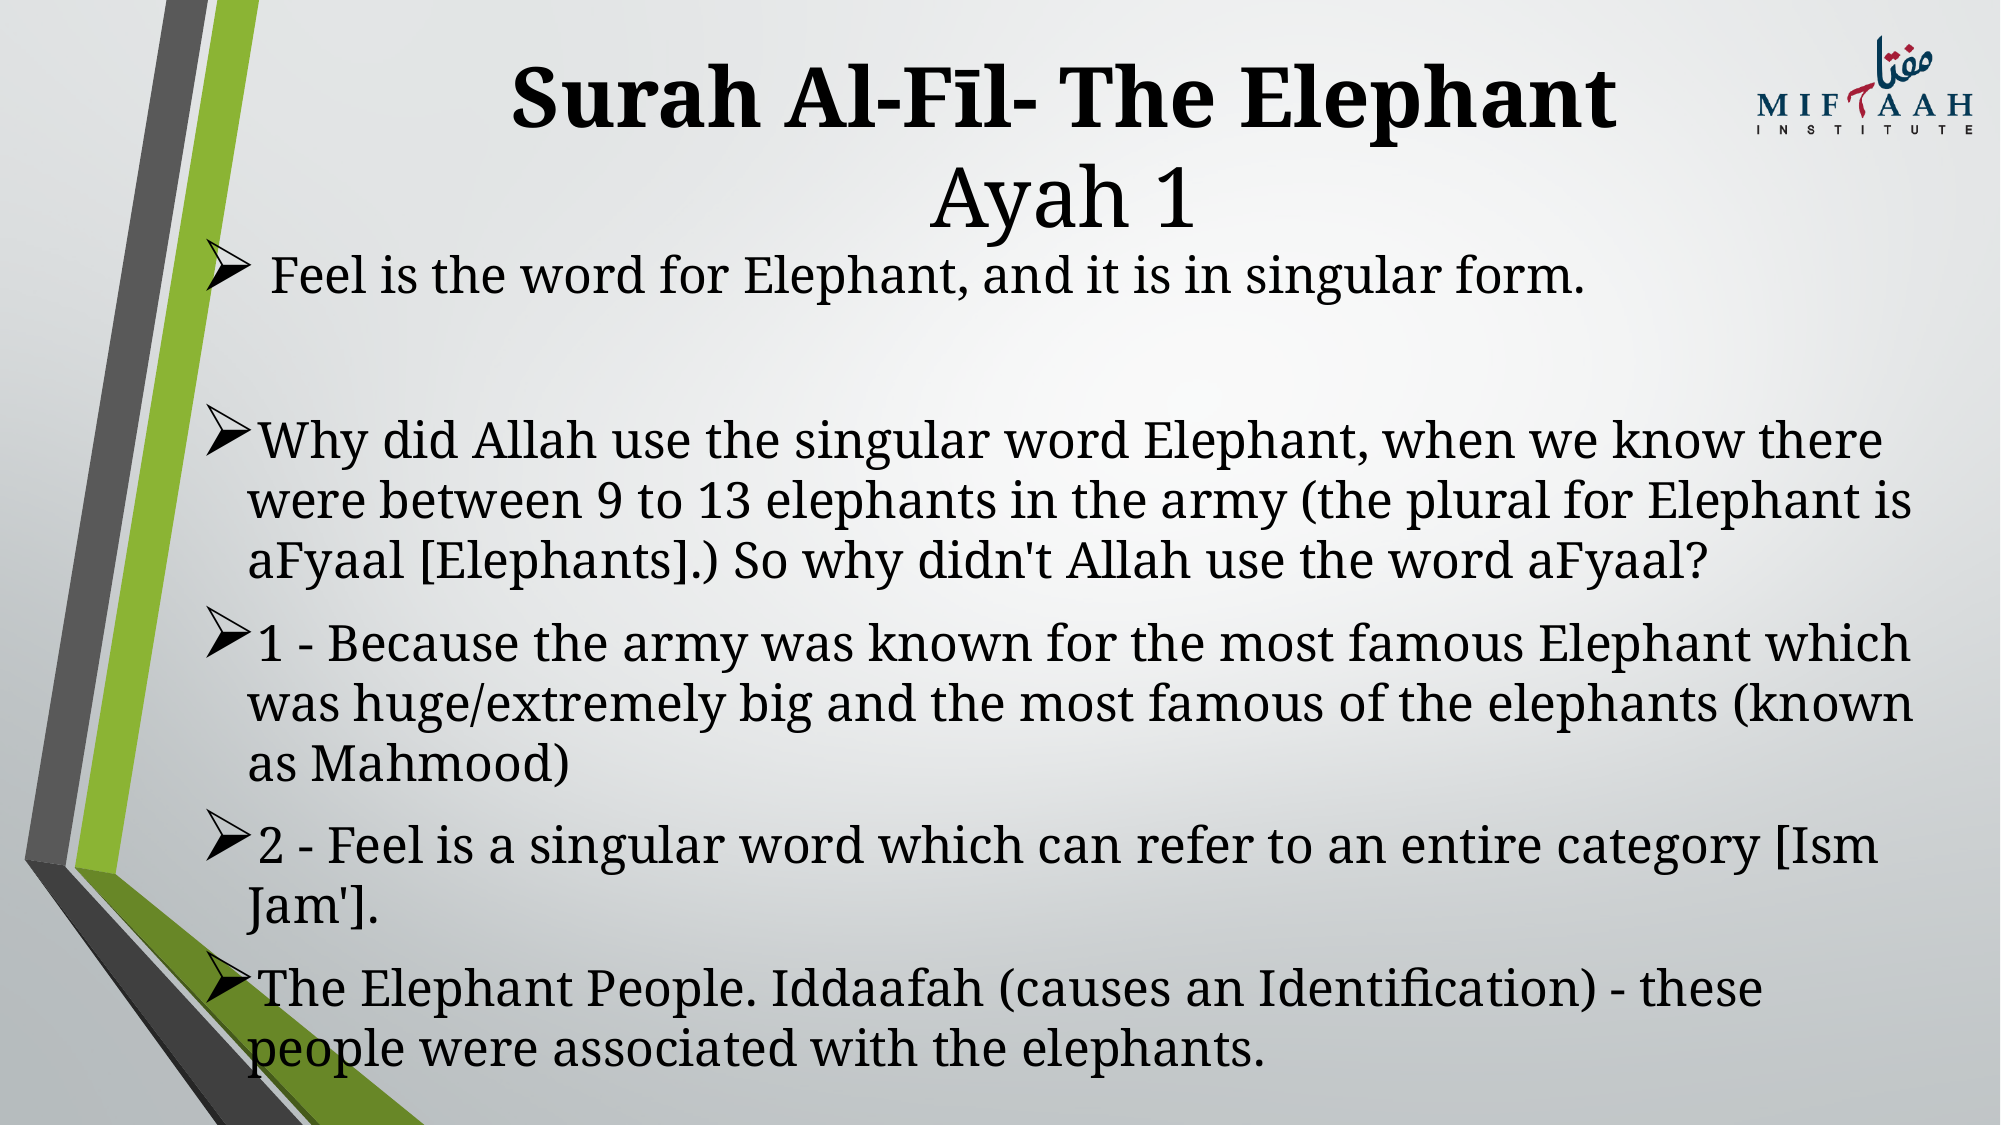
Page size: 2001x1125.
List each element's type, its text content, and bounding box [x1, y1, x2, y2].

title Surah Al-Fīl- The Elephant Ayah 1 [243, 0, 1887, 268]
picture [1729, 0, 2000, 170]
list Feel is the word for Elephant, and it is in singular form. Why did Allah use the singular word Elephant, when we know there were between 9 to 13 elephants in the army (the plural for Elephant is aFyaal [Elephants].) So why didn't Allah use the word aFyaal? 1 - Because the army was known for the most famous Elephant which was huge/extremely big and the most famous of the elephants (known as Mahmood) 2 - Feel is a singular word which can refer to an entire category [Ism Jam']. The Elephant People. Iddaafah (causes an Identification) - these people were associated with the elephants. [185, 268, 1946, 1053]
